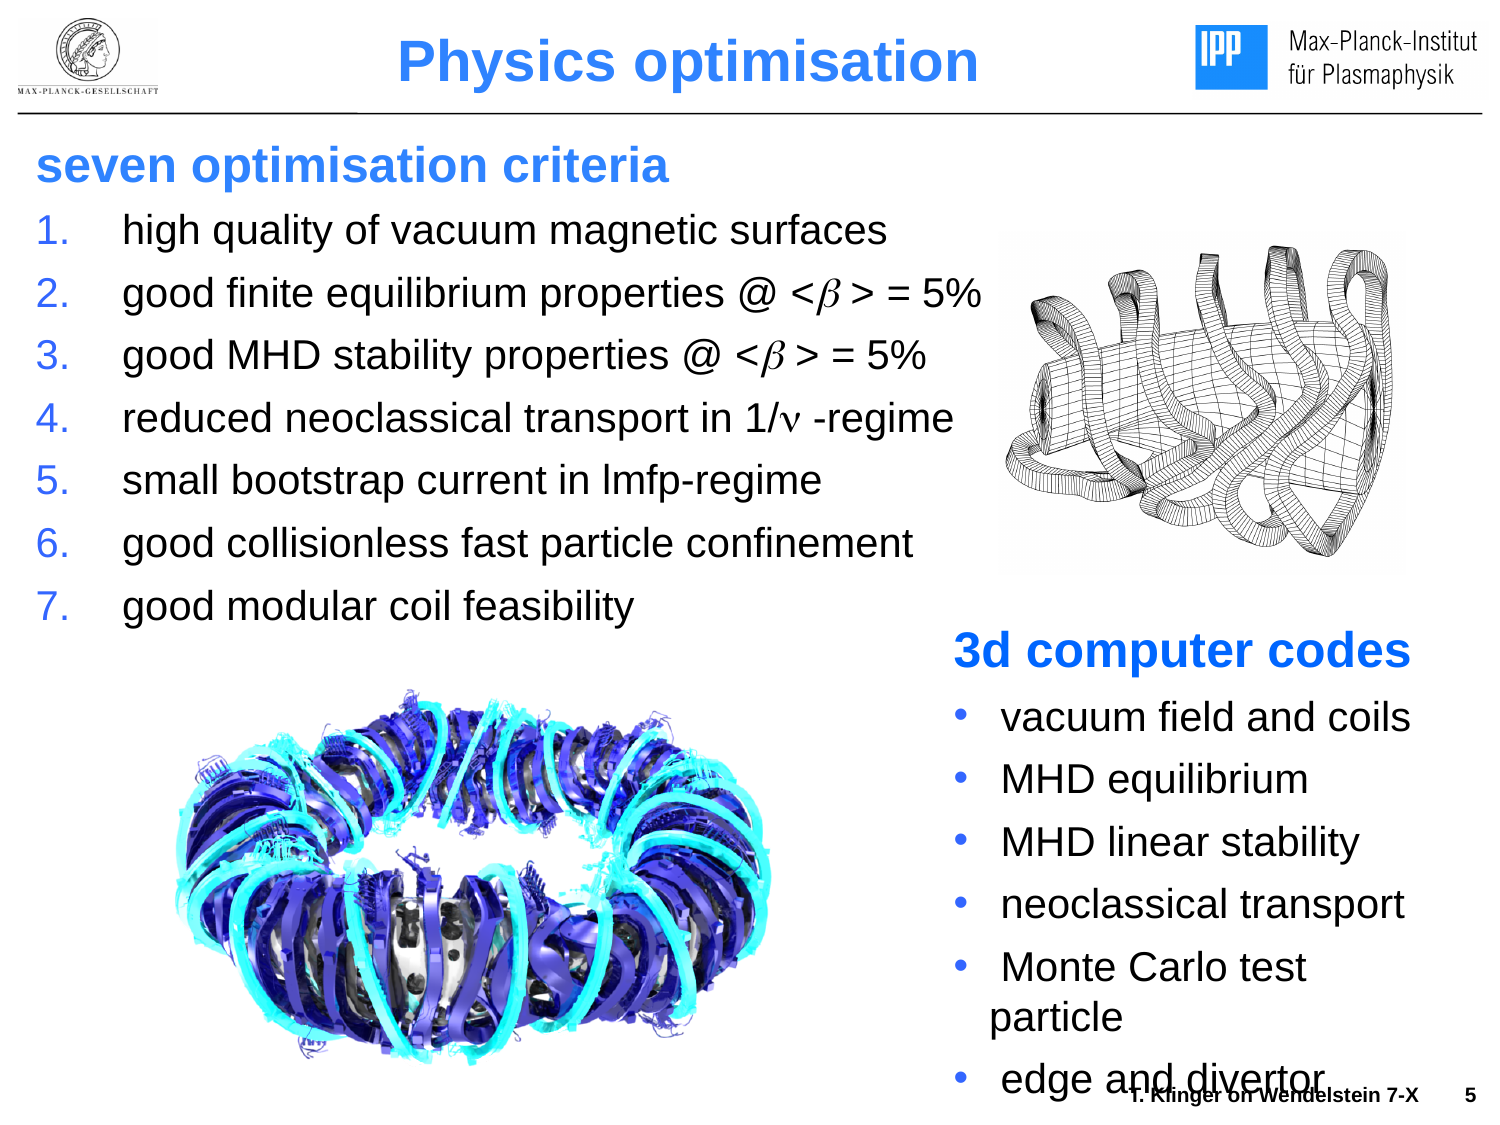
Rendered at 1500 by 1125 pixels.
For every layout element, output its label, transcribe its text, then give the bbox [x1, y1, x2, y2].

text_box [20, 124, 1076, 641]
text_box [938, 231, 1459, 1065]
text_box Physics optimisation [216, 16, 1162, 96]
text_box T. Klinger on Wendelstein 7-X 5 [1104, 1074, 1500, 1125]
picture [18, 18, 158, 94]
picture [88, 631, 857, 1125]
